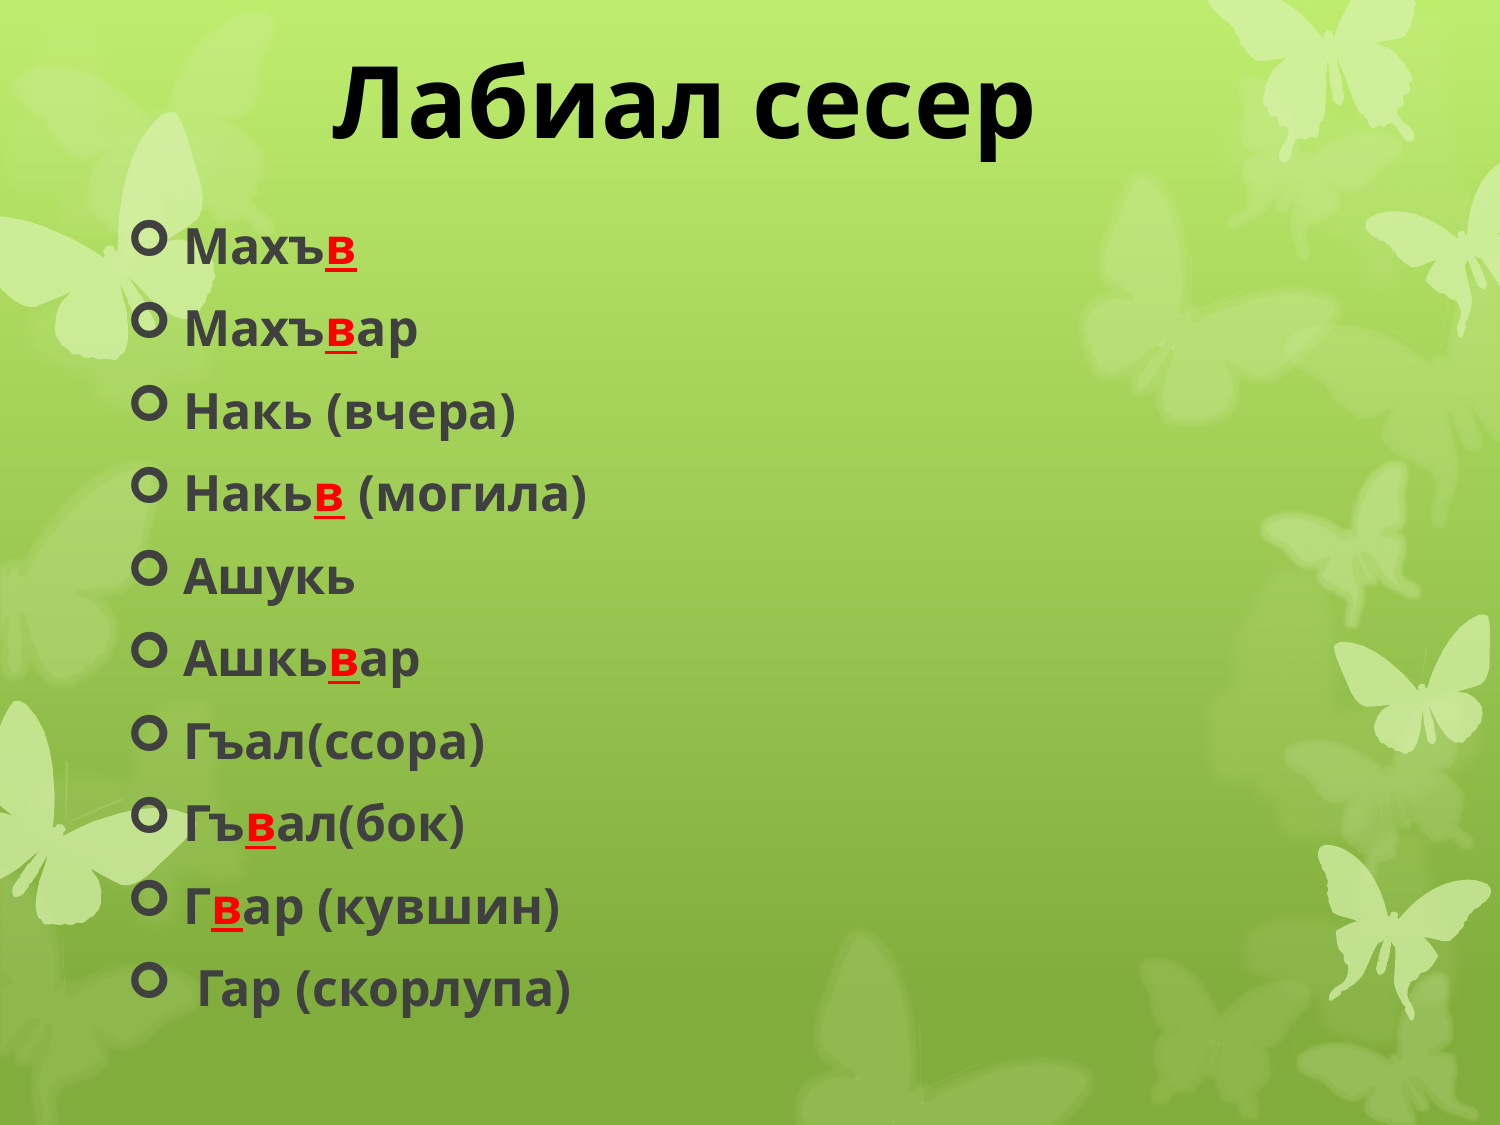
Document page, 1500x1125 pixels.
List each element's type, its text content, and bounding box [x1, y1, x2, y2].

title [165, 110, 1335, 263]
text_box Лабиал сесер [265, 30, 1105, 166]
list Махъв Махъвар Накь (вчера) Накьв (могила) Ашукь Ашкьвар Гъал(ссора) Гъвал(бок) Гвар (кувшин) Гар (скорлупа) [112, 326, 1388, 1047]
